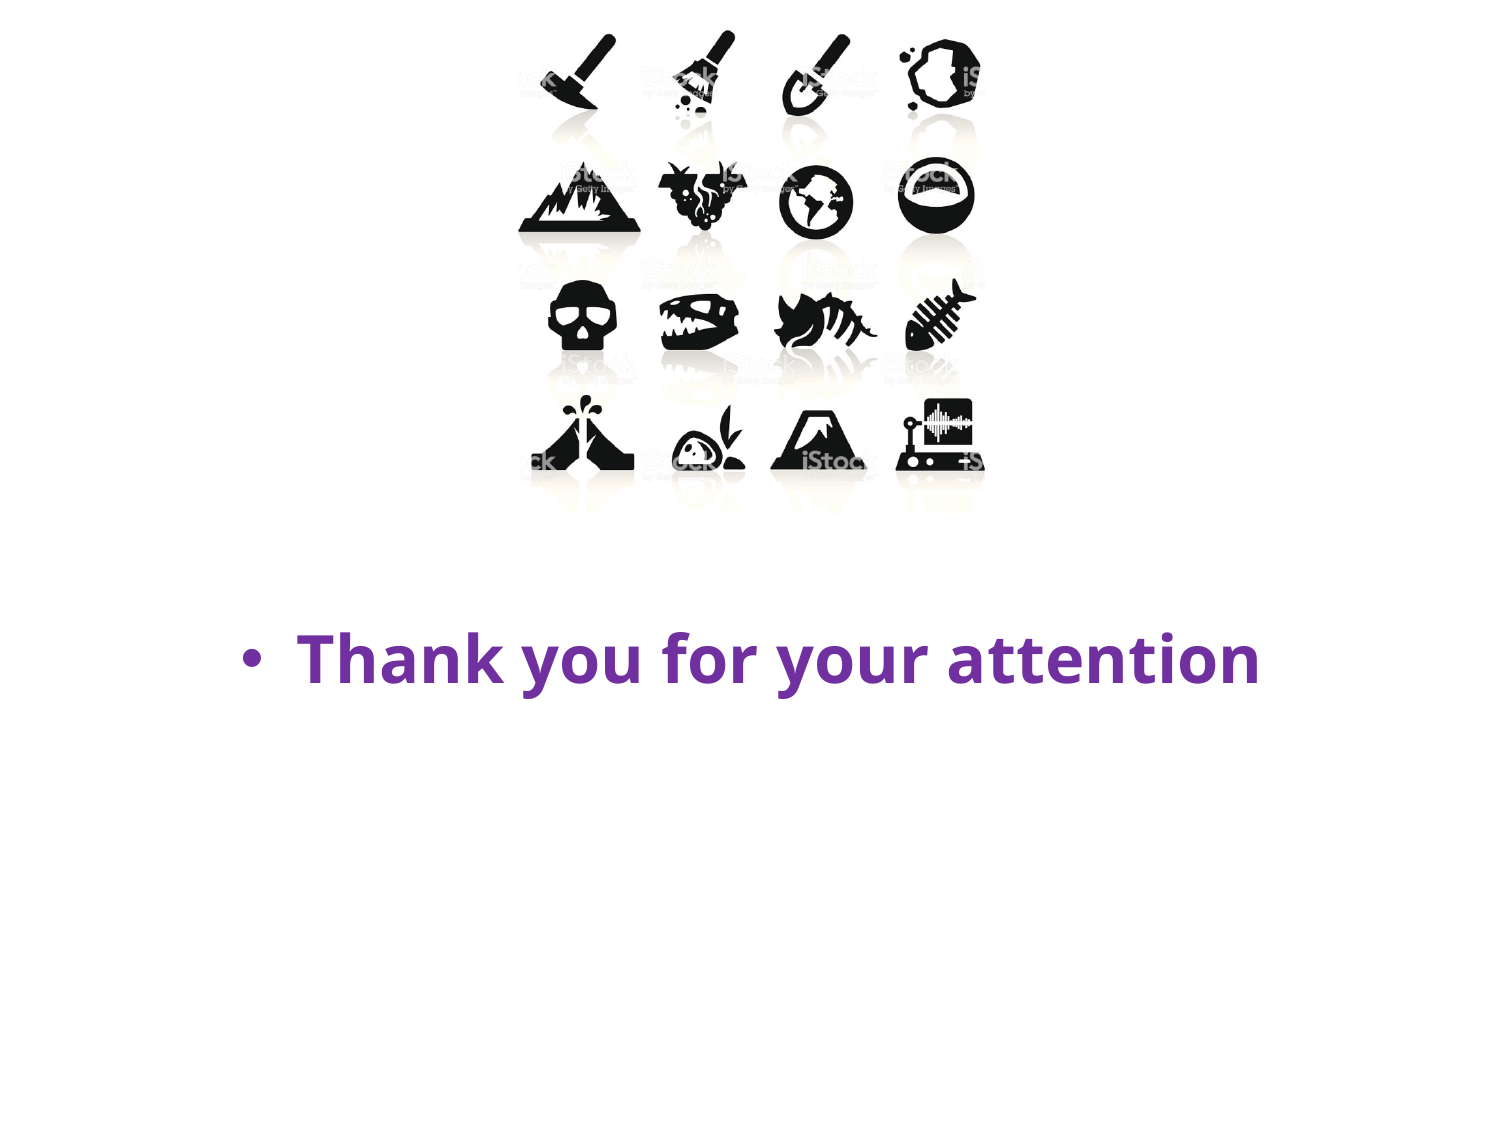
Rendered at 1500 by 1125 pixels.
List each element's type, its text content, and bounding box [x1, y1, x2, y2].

picture [518, 30, 986, 514]
text_box Thank you for your attention [76, 609, 1427, 1125]
